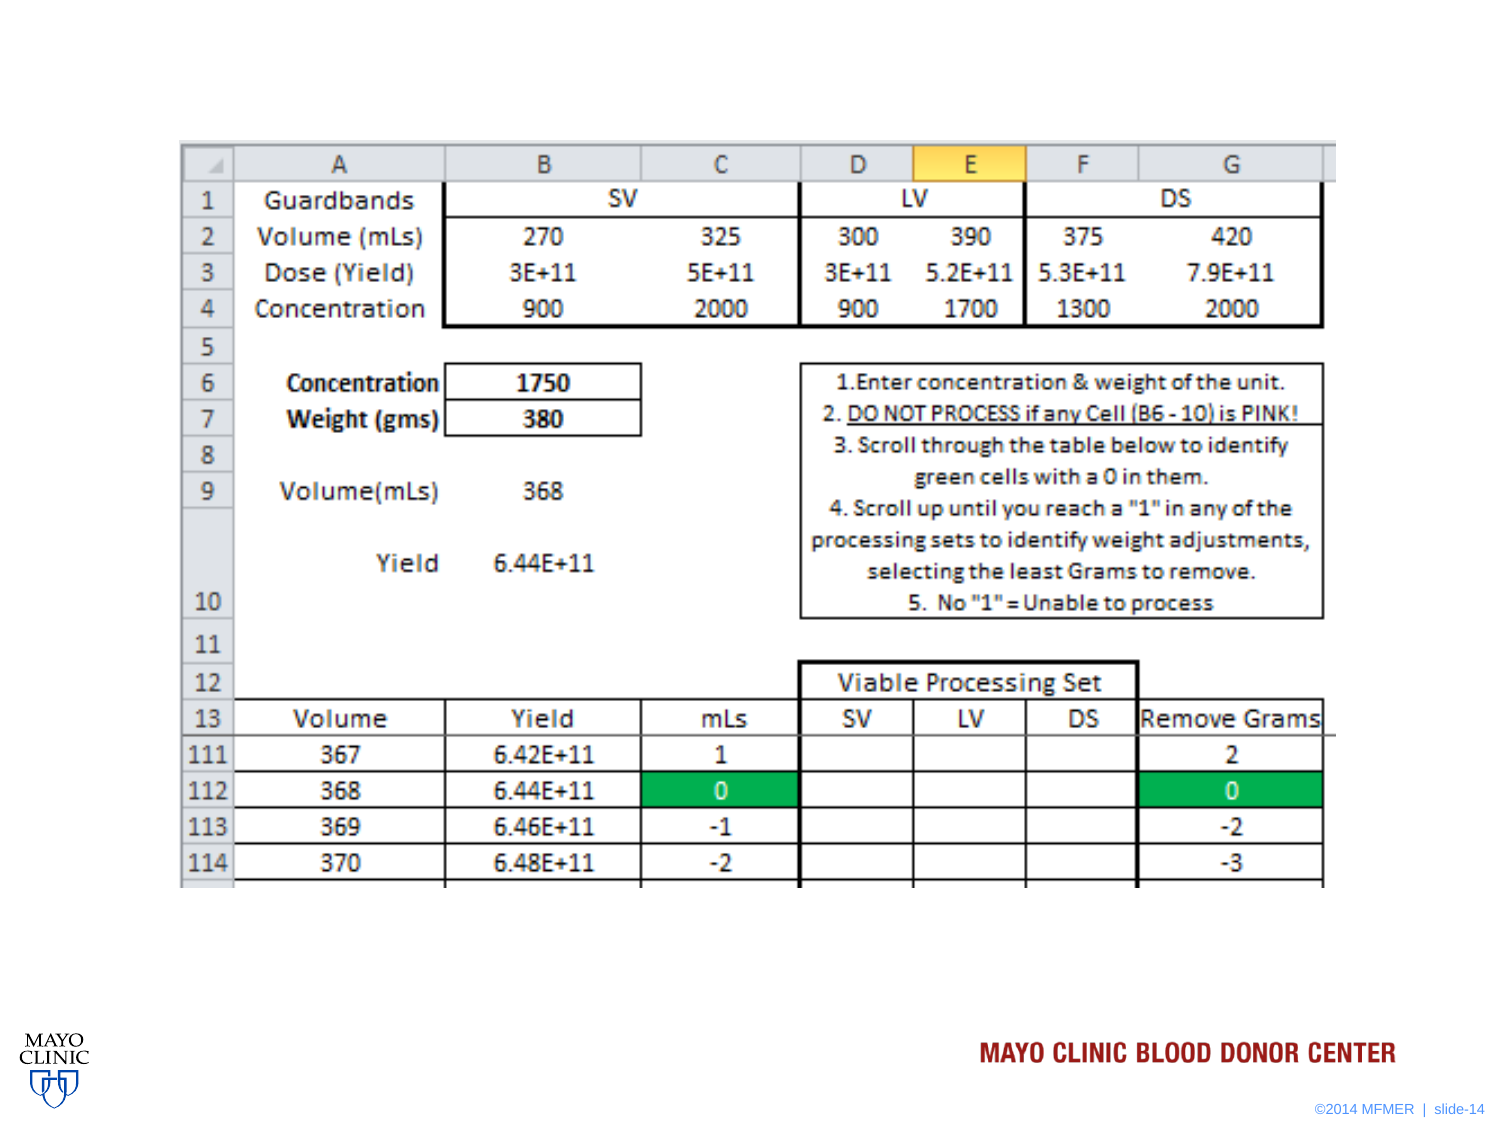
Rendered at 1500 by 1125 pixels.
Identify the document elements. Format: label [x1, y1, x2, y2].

picture [960, 1034, 1415, 1069]
picture [179, 140, 1337, 888]
